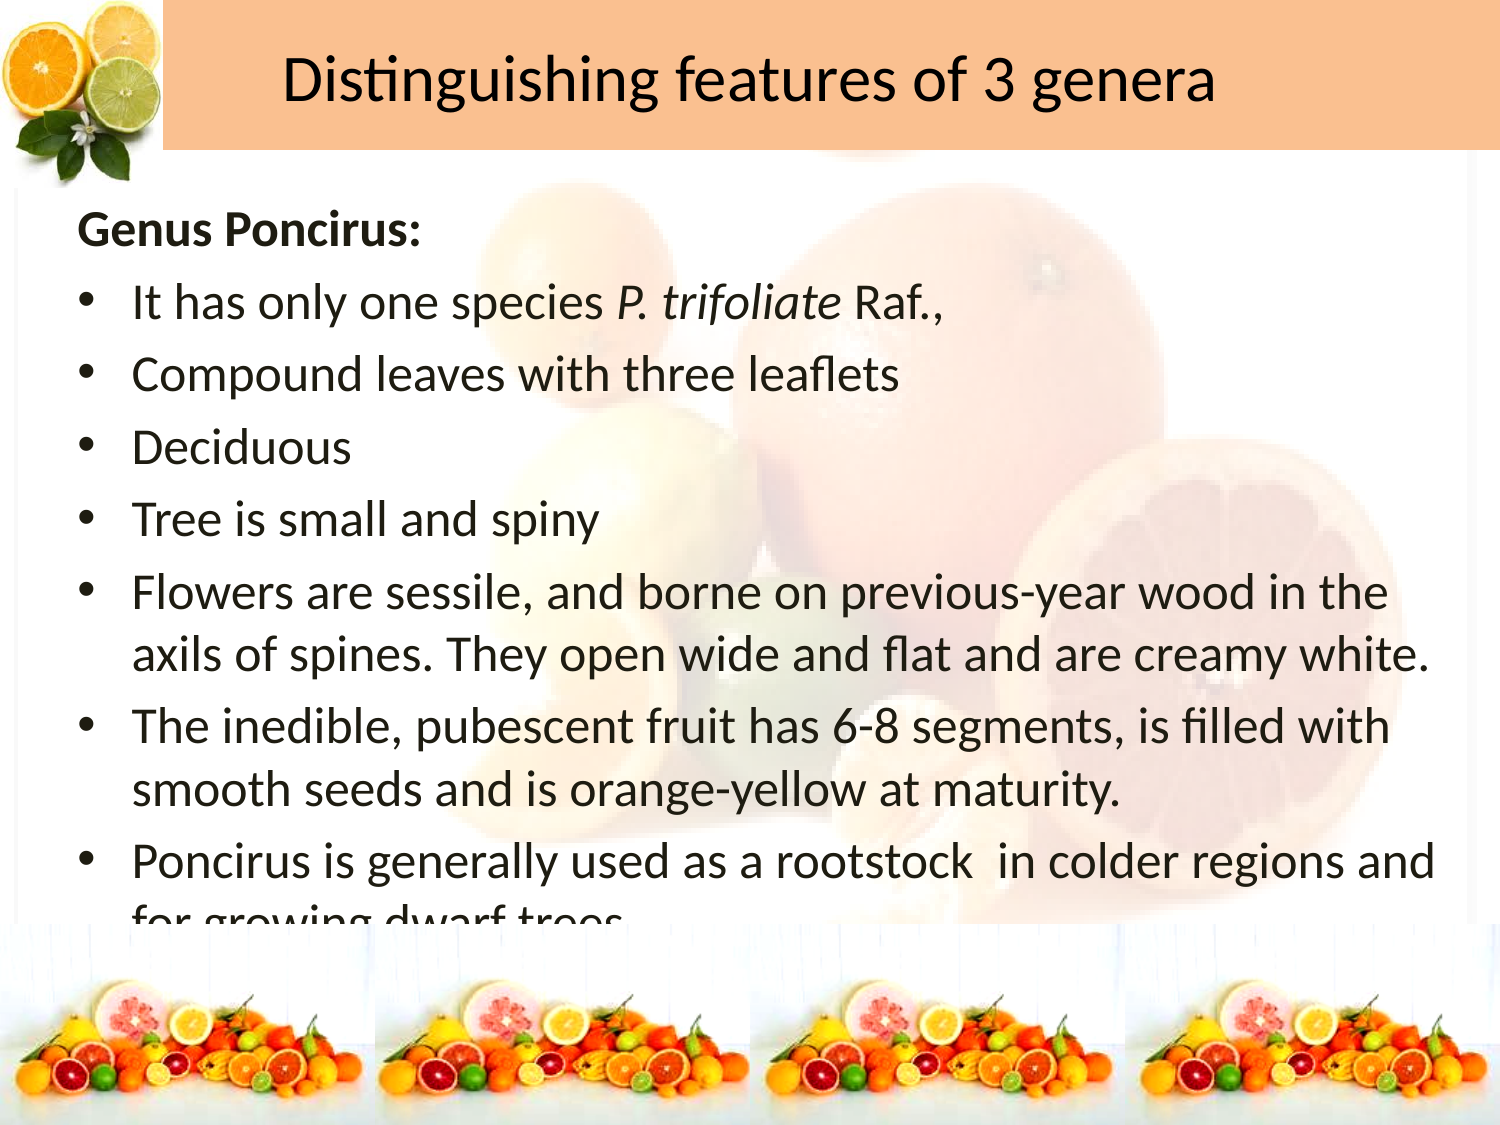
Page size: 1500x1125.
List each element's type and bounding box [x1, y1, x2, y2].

picture [0, 0, 1500, 1125]
title [1496, 0, 1500, 150]
